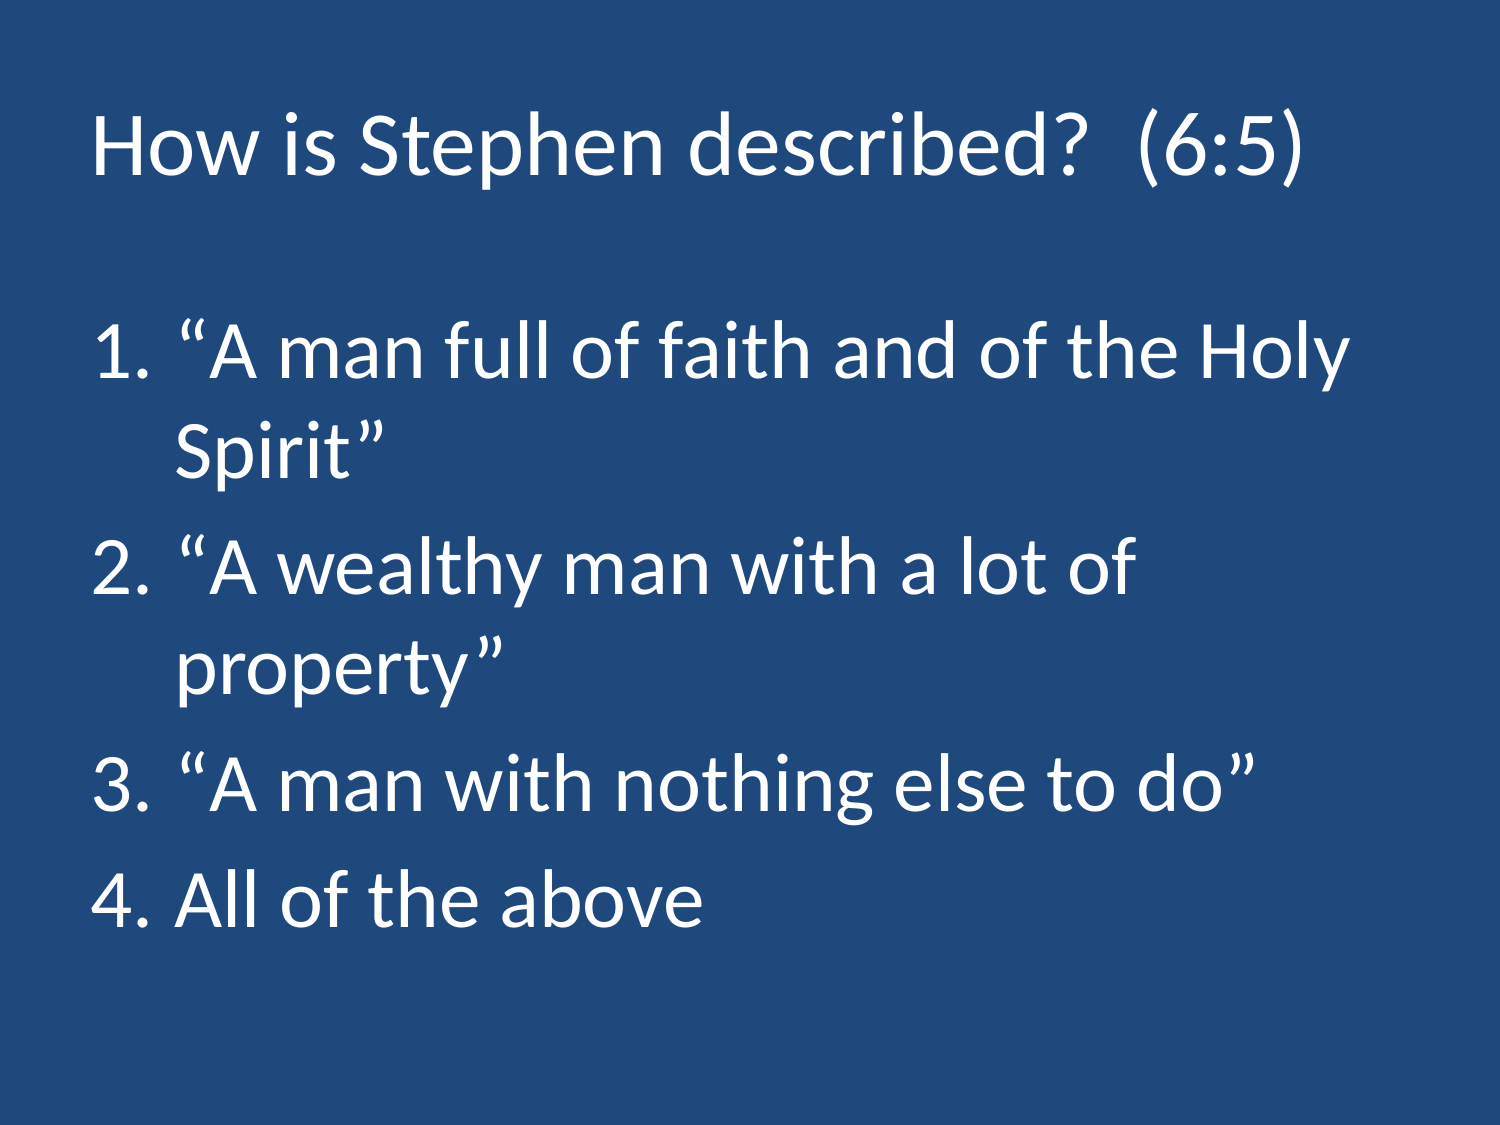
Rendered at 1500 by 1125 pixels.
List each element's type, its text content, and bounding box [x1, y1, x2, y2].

list “A man full of faith and of the Holy Spirit” “A wealthy man with a lot of property” “A man with nothing else to do” All of the above [75, 287, 1425, 1005]
title How is Stephen described? (6:5) [75, 45, 1425, 233]
